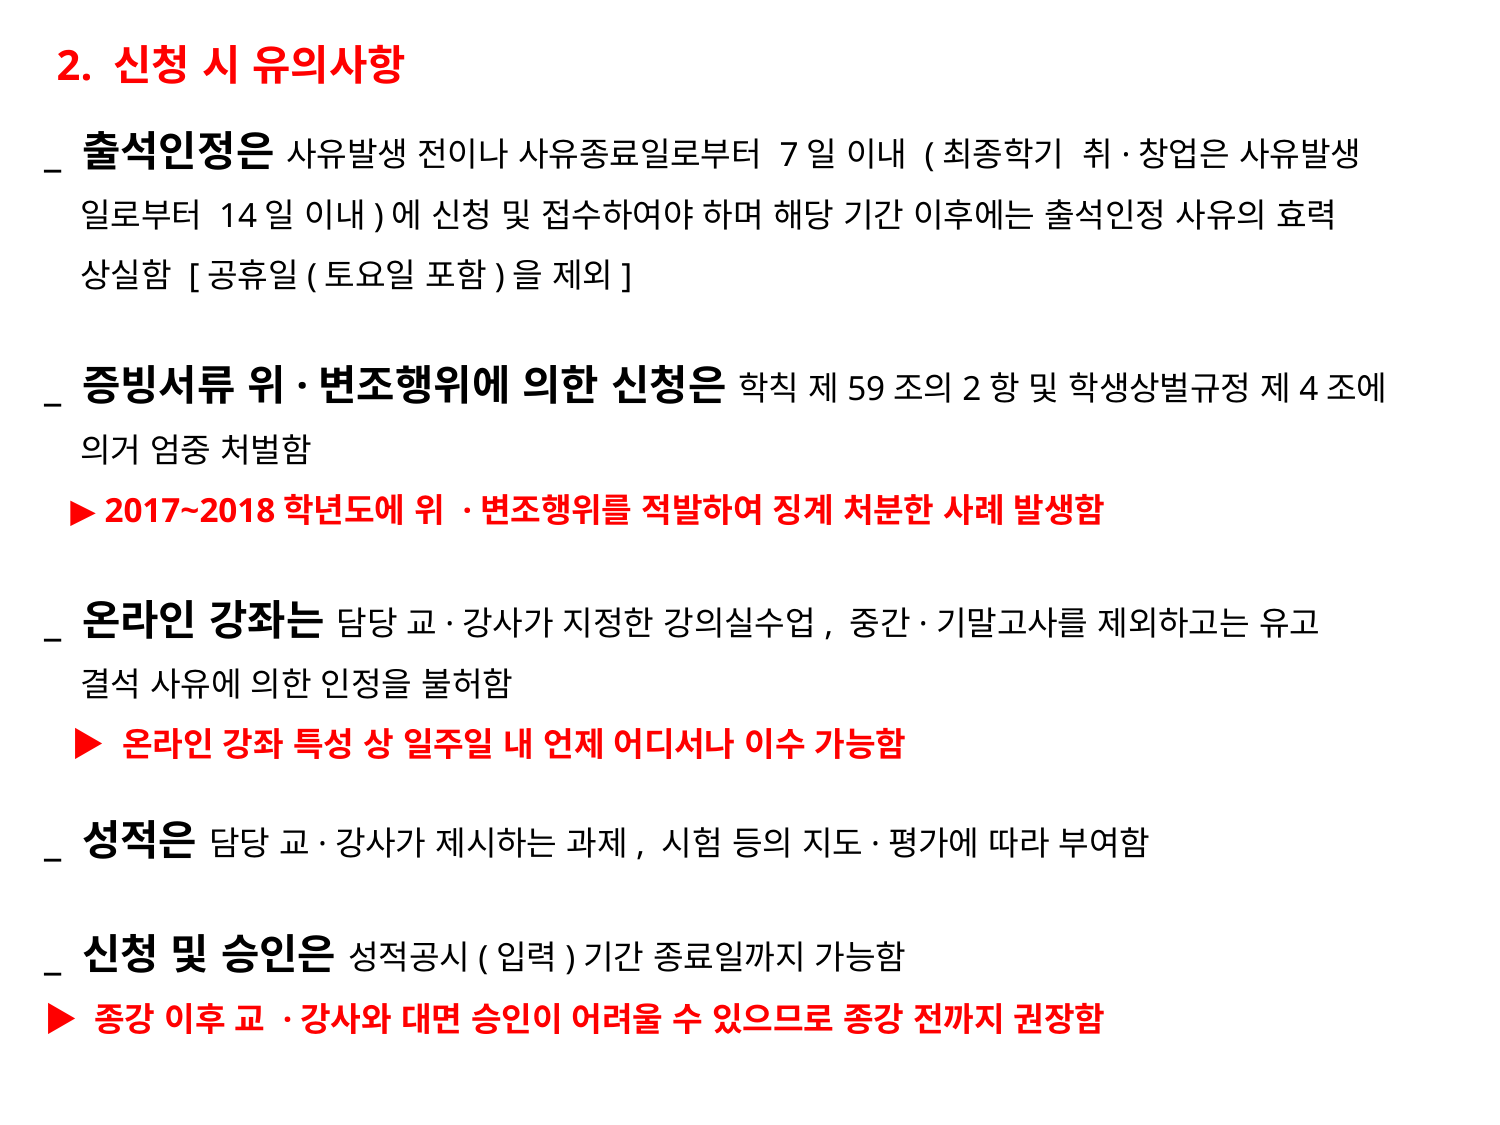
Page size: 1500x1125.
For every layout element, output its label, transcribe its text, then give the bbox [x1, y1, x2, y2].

text_box _ 출석인정은 사유발생 전이나 사유종료일로부터 7일 이내 (최종학기 취·창업은 사유발생 일로부터 14일 이내)에 신청 및 접수하여야 하며 해당 기간 이후에는 출석인정 사유의 효력 상실함 [공휴일(토요일 포함)을 제외] _ 증빙서류 위·변조행위에 의한 신청은 학칙 제59조의2항 및 학생상벌규정 제4조에 의거 엄중 처벌함 ▶ 2017~2018학년도에 위 ·변조행위를 적발하여 징계 처분한 사례 발생함 _ 온라인 강좌는 담당 교·강사가 지정한 강의실수업, 중간·기말고사를 제외하고는 유고 결석 사유에 의한 인정을 불허함 ▶ 온라인 강좌 특성 상 일주일 내 언제 어디서나 이수 가능함 _ 성적은 담당 교·강사가 제시하는 과제, 시험 등의 지도·평가에 따라 부여함 _ 신청 및 승인은 성적공시(입력)기간 종료일까지 가능함 ▶ 종강 이후 교 ·강사와 대면 승인이 어려울 수 있으므로 종강 전까지 권장함 [29, 91, 1450, 1046]
text_box 2. 신청 시 유의사항 [41, 30, 422, 91]
